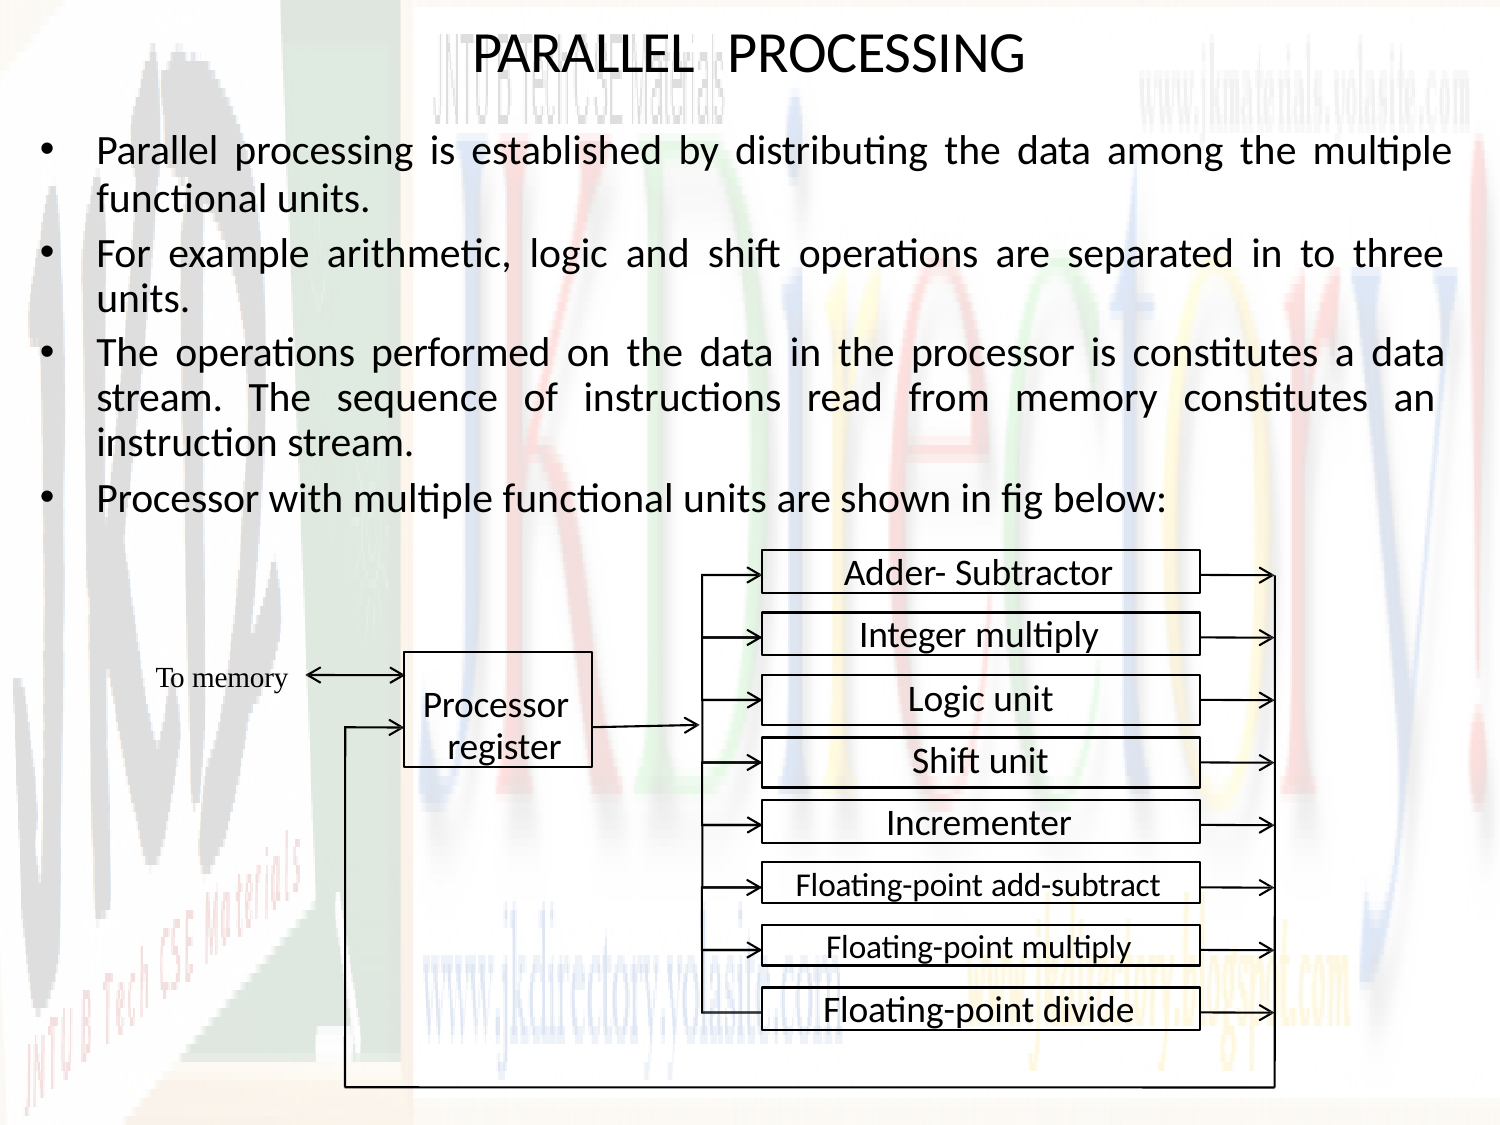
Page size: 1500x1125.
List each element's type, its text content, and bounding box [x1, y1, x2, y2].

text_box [153, 549, 1276, 1088]
title PARALLEL PROCESSING [470, 13, 1030, 202]
text_box Parallel processing is established by distributing the data among the multiple functional units. For example arithmetic, logic and shift operations are separated in to three units. The operations performed on the data in the processor is constitutes a data stream. The sequence of instructions read from memory constitutes an instruction stream. Processor with multiple functional units are shown in fig below: [37, 125, 1463, 521]
